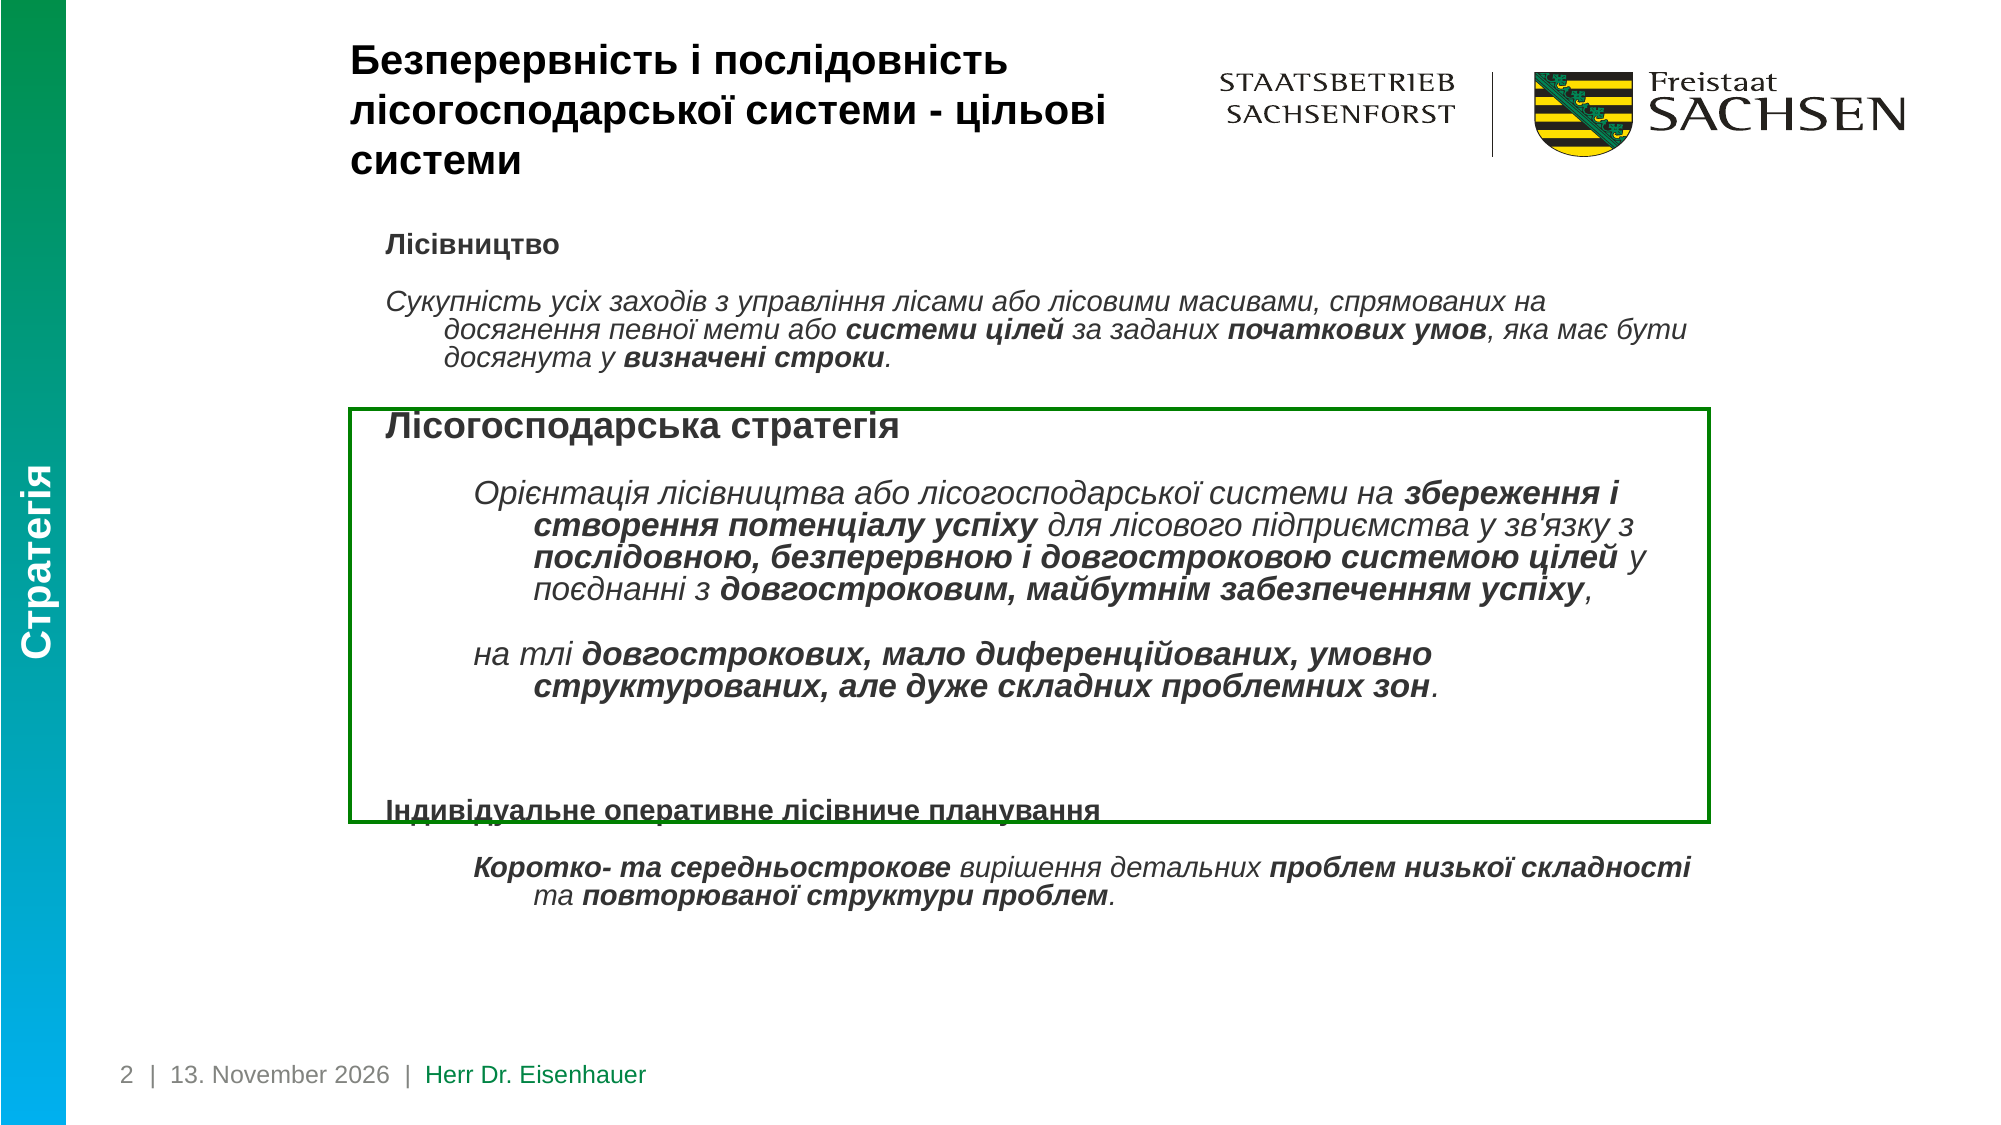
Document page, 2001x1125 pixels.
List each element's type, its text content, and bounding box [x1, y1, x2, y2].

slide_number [149, 1021, 1142, 1125]
text_box [350, 408, 1709, 822]
text_box Cтратегія [1, 0, 66, 1125]
list Лісівництво Сукупність усіх заходів з управління лісами або лісовими масивами, спрямованих на досягнення певної мети або системи цілей за заданих початкових умов, яка має бути досягнута у визначені строки. Лісогосподарська стратегія Орієнтація лісівництва або лісогосподарської системи на збереження і створення потенціалу успіху для лісового підприємства у зв'язку з послідовною, безперервною і довгостроковою системою цілей у поєднанні з довгостроковим, майбутнім забезпеченням успіху, на тлі довгострокових, мало диференційованих, умовно структурованих, але дуже складних проблемних зон. Індивідуальне оперативне лісівниче планування Коротко- та середньострокове вирішення детальних проблем низької складності та повторюваної структури проблем. [385, 231, 1709, 408]
title Безперервність і послідовність лісогосподарської системи - цільові системи [350, 35, 1201, 184]
list Лісівництво Сукупність усіх заходів з управління лісами або лісовими масивами, спрямованих на досягнення певної мети або системи цілей за заданих початкових умов, яка має бути досягнута у визначені строки. Лісогосподарська стратегія Орієнтація лісівництва або лісогосподарської системи на збереження і створення потенціалу успіху для лісового підприємства у зв'язку з послідовною, безперервною і довгостроковою системою цілей у поєднанні з довгостроковим, майбутнім забезпеченням успіху, на тлі довгострокових, мало диференційованих, умовно структурованих, але дуже складних проблемних зон. Індивідуальне оперативне лісівниче планування Коротко- та середньострокове вирішення детальних проблем низької складності та повторюваної структури проблем. [385, 822, 1709, 1083]
slide_number 2 [66, 1021, 134, 1125]
